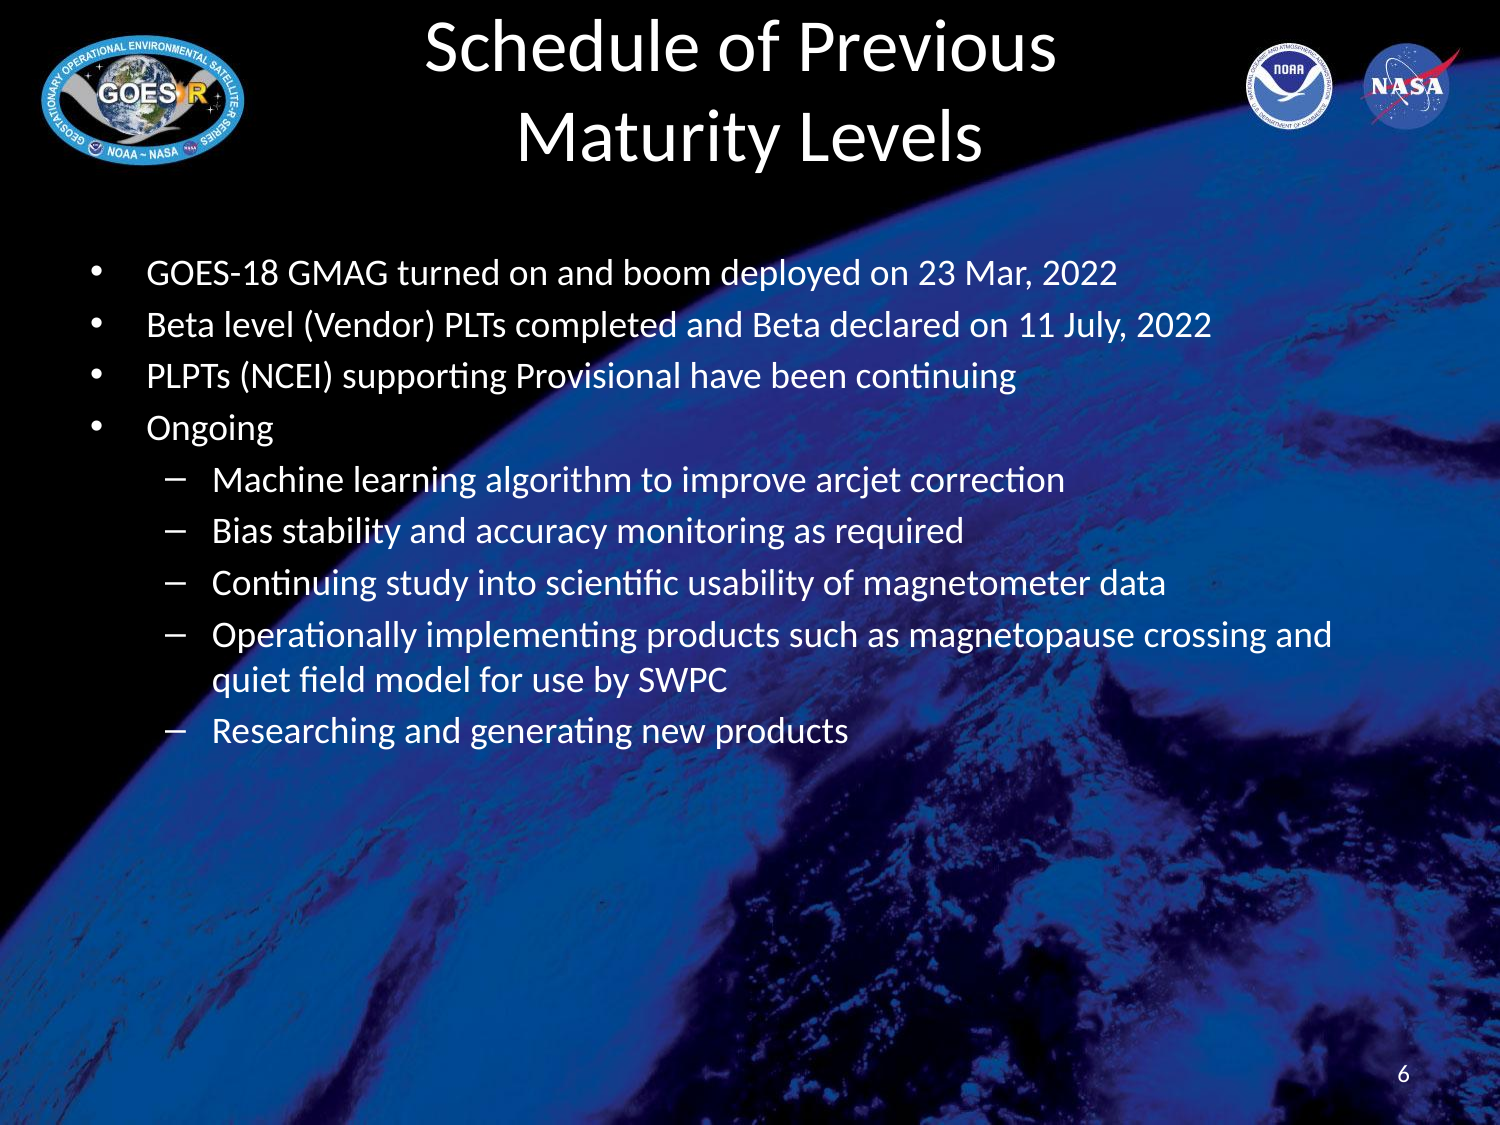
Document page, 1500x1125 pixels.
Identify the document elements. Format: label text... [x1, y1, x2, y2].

list GOES-18 GMAG turned on and boom deployed on 23 Mar, 2022 Beta level (Vendor) PLTs completed and Beta declared on 11 July, 2022 PLPTs (NCEI) supporting Provisional have been continuing Ongoing Machine learning algorithm to improve arcjet correction Bias stability and accuracy monitoring as required Continuing study into scientific usability of magnetometer data Operationally implementing products such as magnetopause crossing and quiet field model for use by SWPC Researching and generating new products [75, 240, 1425, 983]
picture [0, 0, 1500, 1125]
title Schedule of Previous Maturity Levels [75, 0, 1425, 180]
slide_number 6 [1074, 1042, 1425, 1103]
